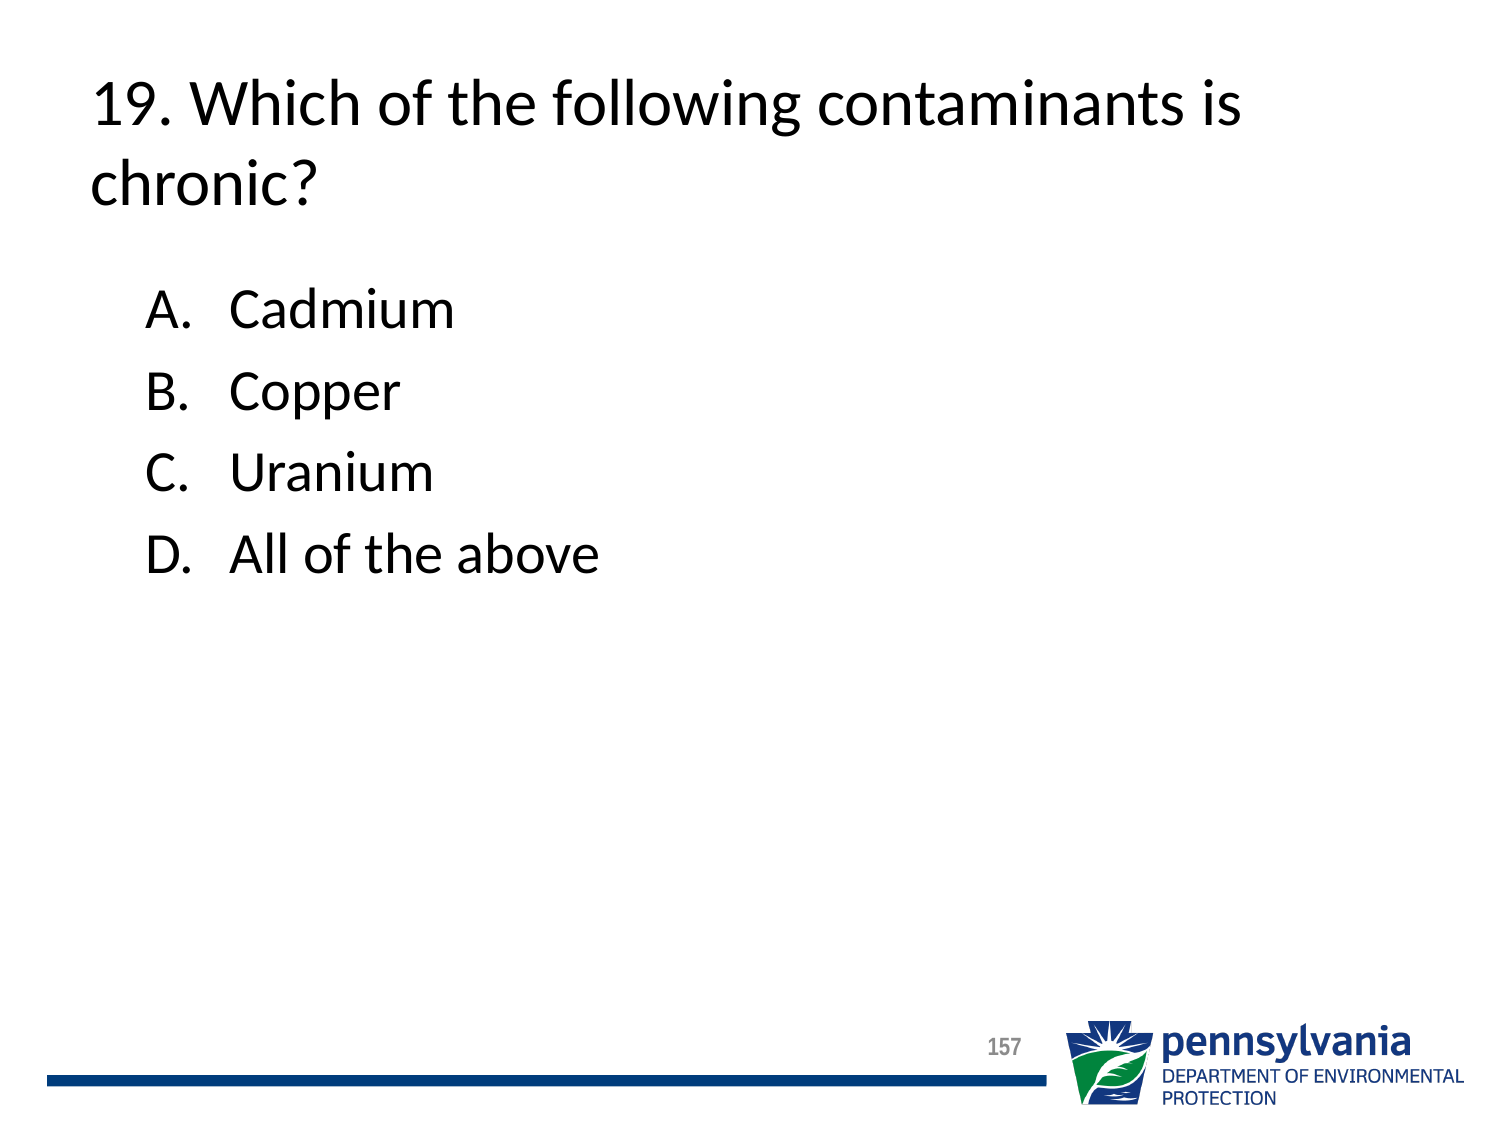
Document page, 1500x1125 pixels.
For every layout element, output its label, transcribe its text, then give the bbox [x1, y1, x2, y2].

title 19. Which of the following contaminants is chronic? [75, 45, 1425, 233]
slide_number 157 [686, 1015, 1037, 1076]
picture [1066, 1021, 1464, 1105]
list Cadmium Copper Uranium All of the above [75, 262, 1425, 1005]
